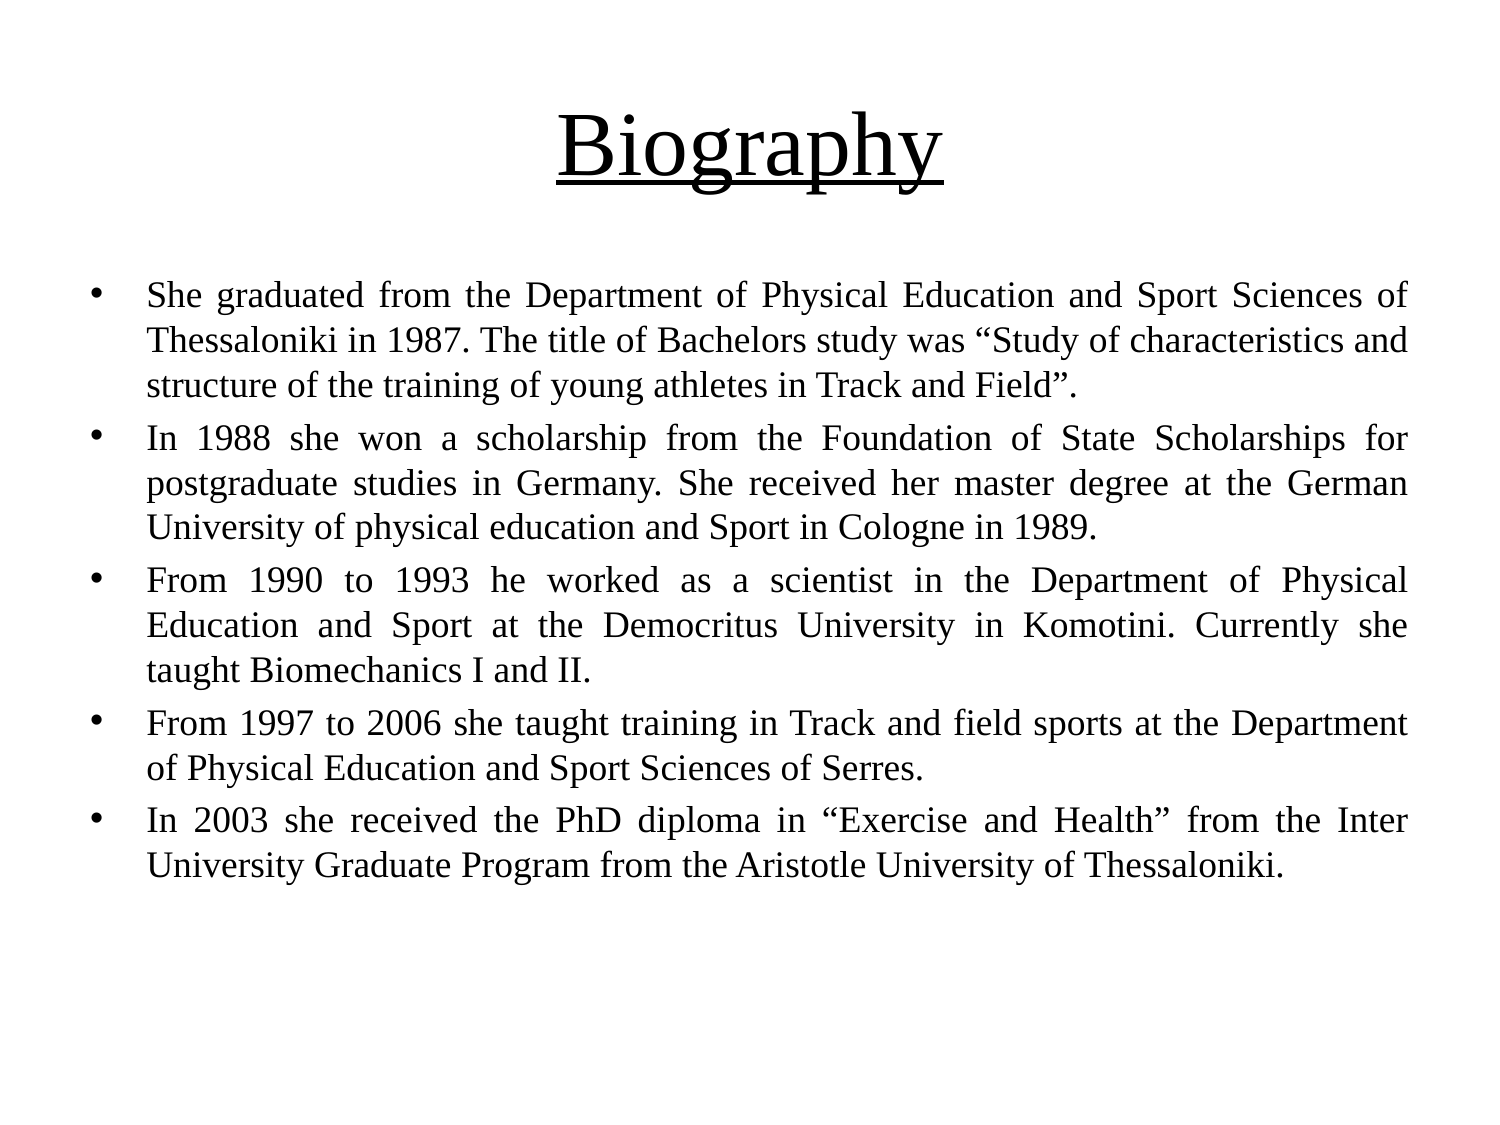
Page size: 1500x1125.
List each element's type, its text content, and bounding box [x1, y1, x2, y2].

list She graduated from the Department of Physical Education and Sport Sciences of Thessaloniki in 1987. The title of Bachelors study was “Study of characteristics and structure of the training of young athletes in Track and Field”. In 1988 she won a scholarship from the Foundation of State Scholarships for postgraduate studies in Germany. She received her master degree at the German University of physical education and Sport in Cologne in 1989. From 1990 to 1993 he worked as a scientist in the Department of Physical Education and Sport at the Democritus University in Komotini. Currently she taught Biomechanics I and II. From 1997 to 2006 she taught training in Track and field sports at the Department of Physical Education and Sport Sciences of Serres. In 2003 she received the PhD diploma in “Exercise and Health” from the Inter University Graduate Program from the Aristotle University of Thessaloniki. [75, 262, 1425, 1005]
title Biography [75, 45, 1425, 233]
